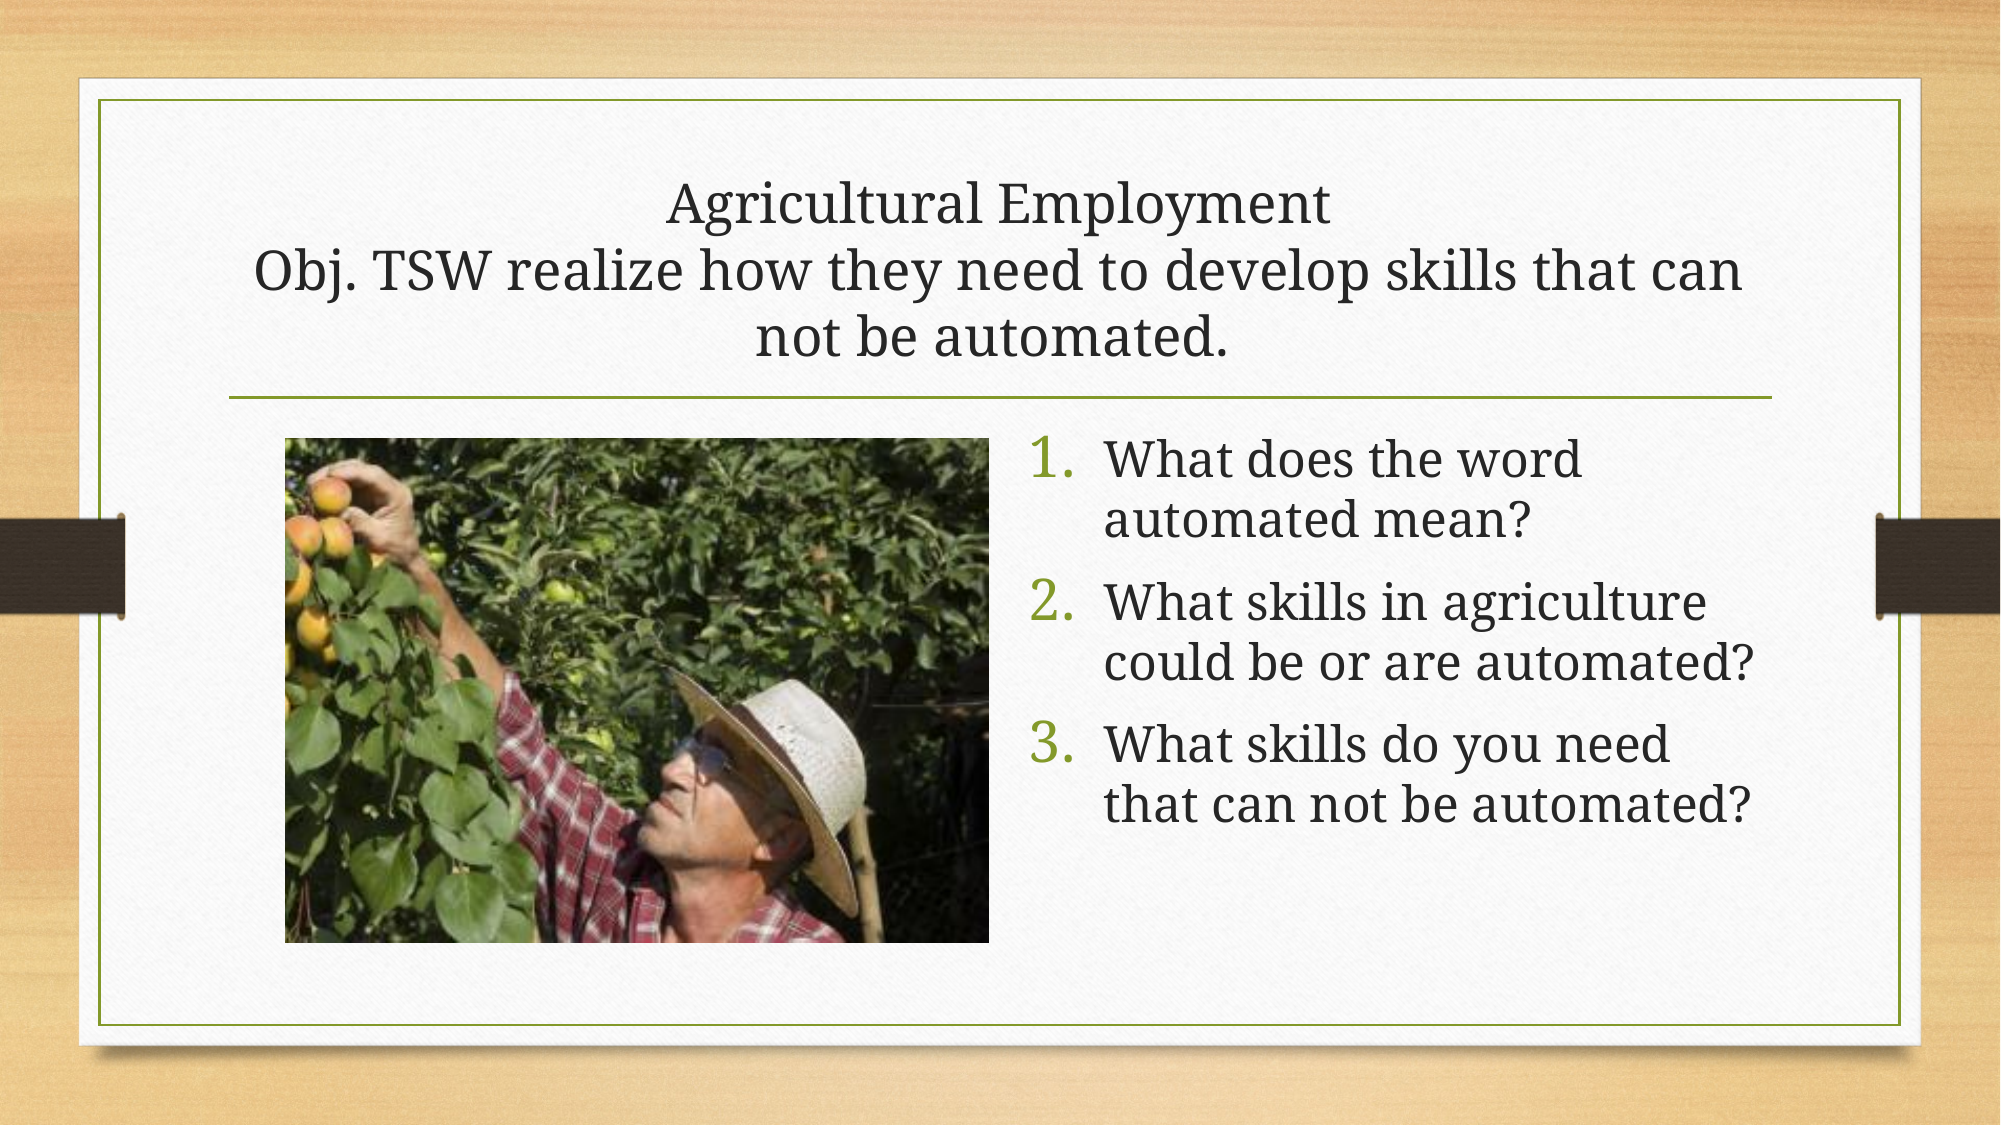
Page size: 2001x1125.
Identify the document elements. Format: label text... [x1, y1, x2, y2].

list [285, 438, 989, 943]
list What does the word automated mean? What skills in agriculture could be or are automated? What skills do you need that can not be automated? [1013, 420, 1788, 963]
picture [0, 0, 2001, 1125]
title Agricultural Employment Obj. TSW realize how they need to develop skills that can not be automated. [212, 161, 1788, 375]
